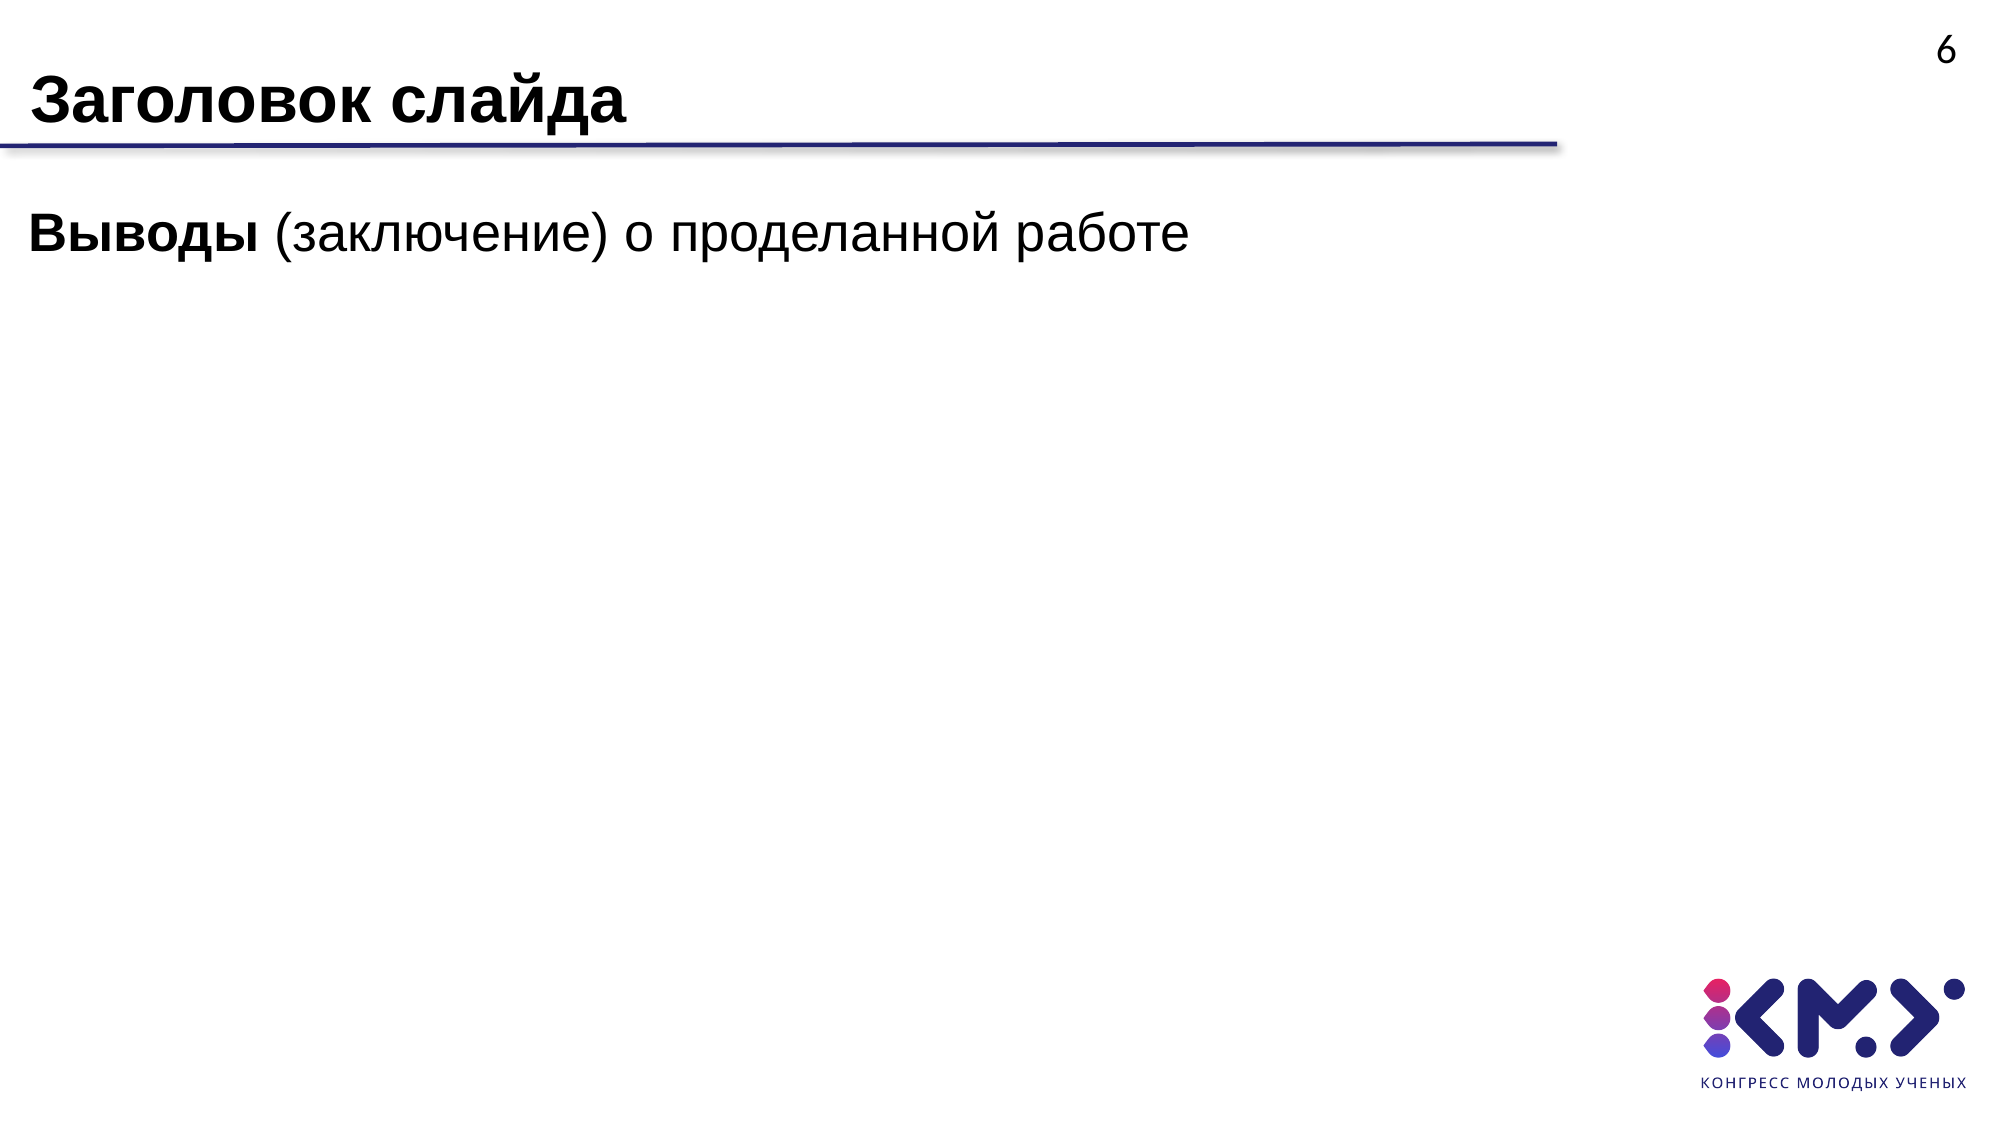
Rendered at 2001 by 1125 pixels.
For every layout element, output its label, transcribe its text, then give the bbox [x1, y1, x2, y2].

picture [1664, 941, 2000, 1125]
text_box Заголовок слайда [15, 7, 1206, 143]
text_box Выводы (заключение) о проделанной работе [13, 197, 1302, 442]
slide_number 6 [1857, 17, 1973, 78]
